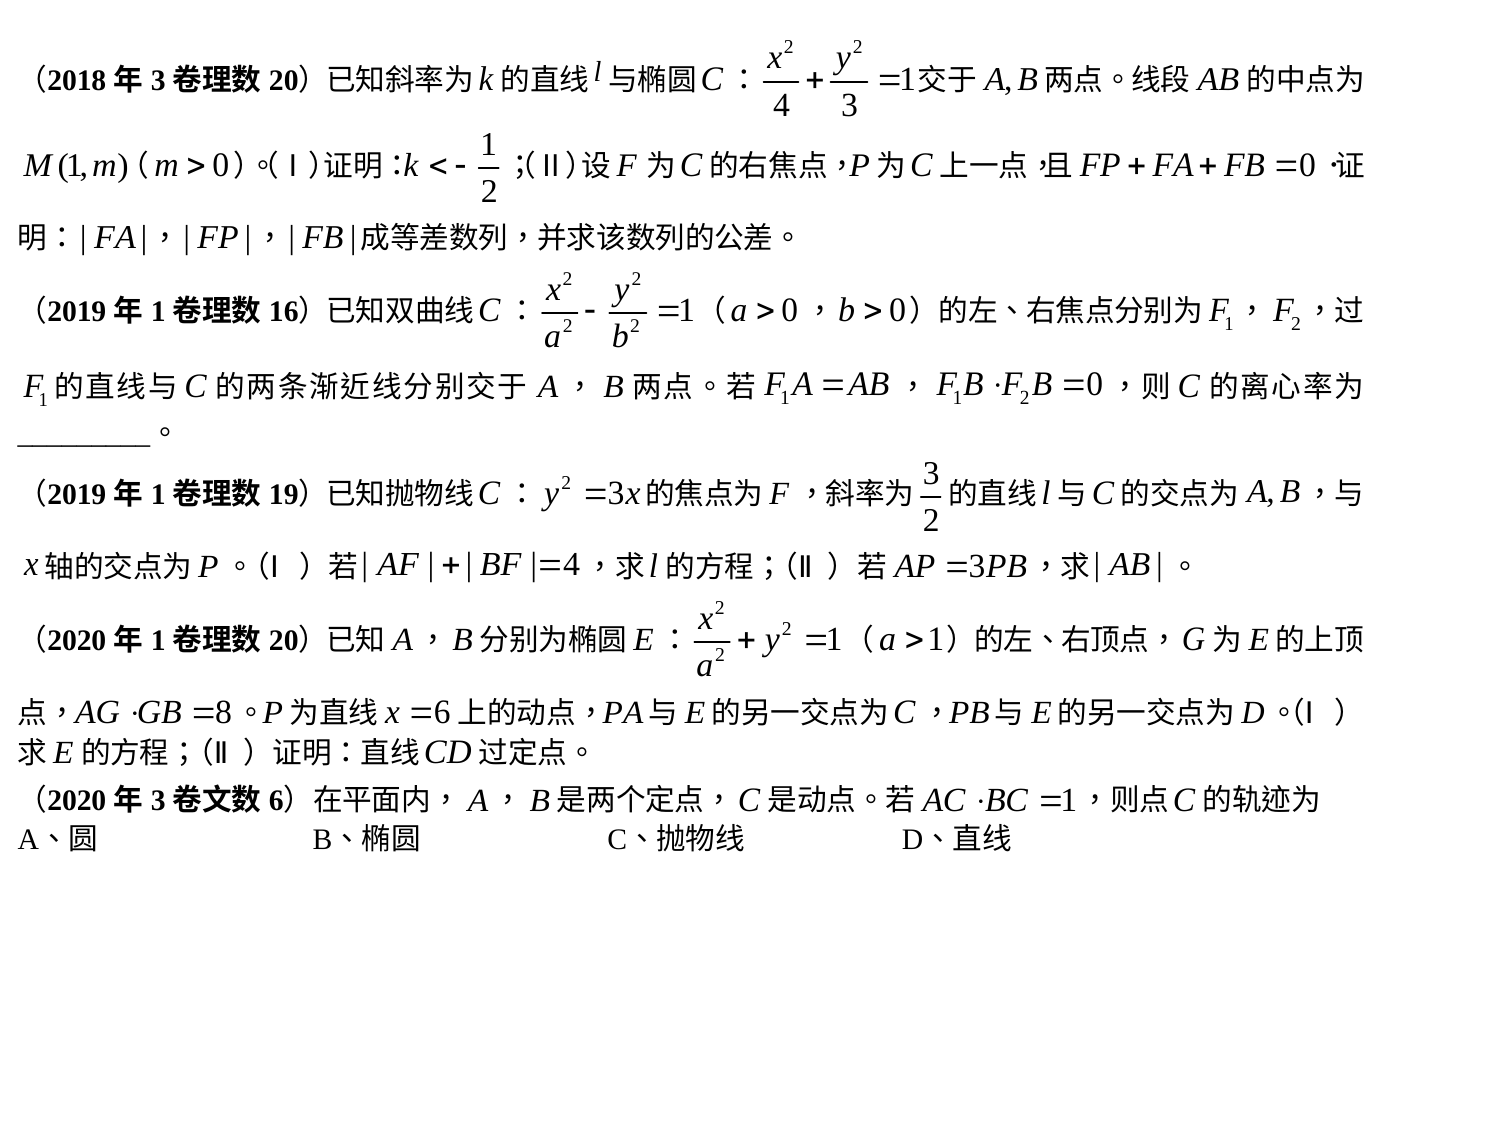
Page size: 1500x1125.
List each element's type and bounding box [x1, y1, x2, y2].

list [17, 30, 1364, 930]
